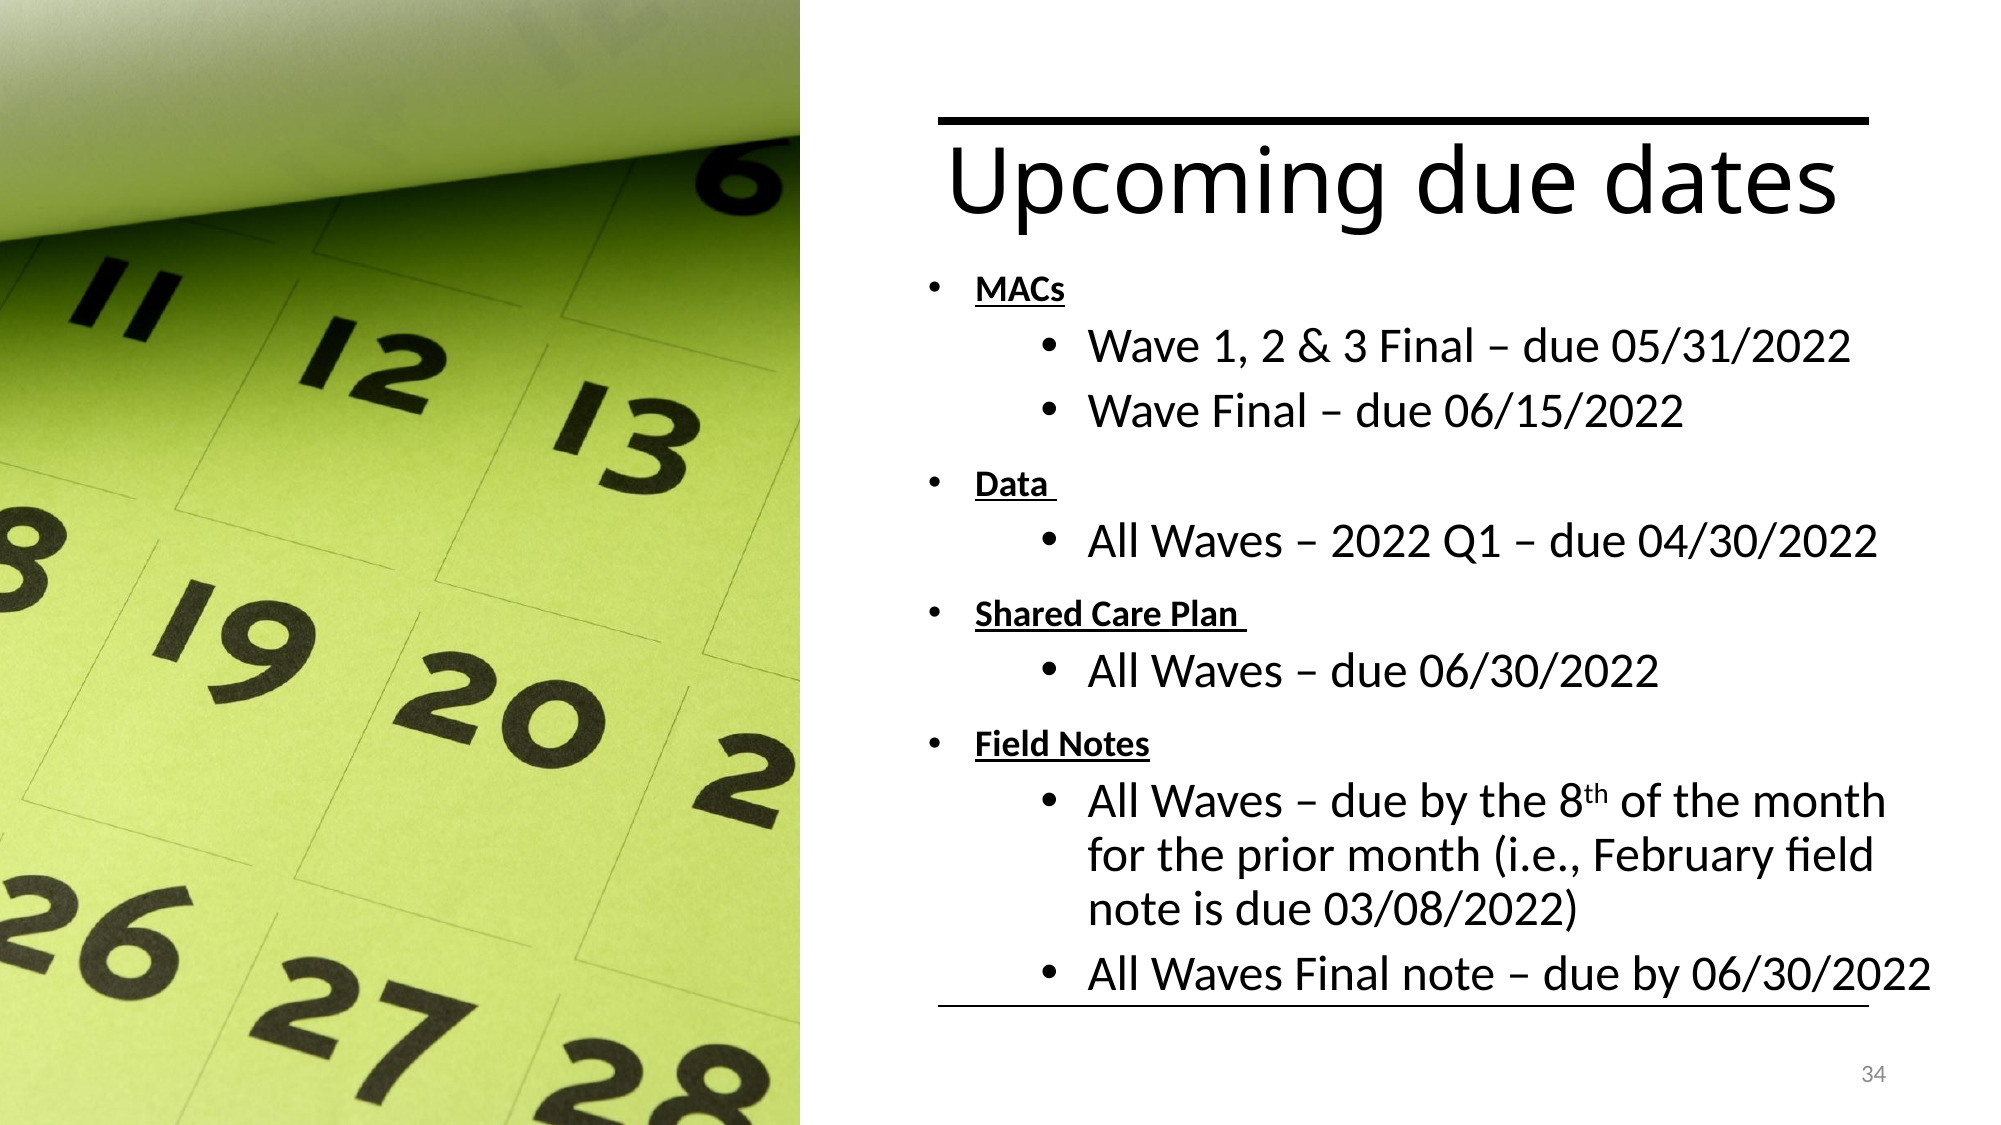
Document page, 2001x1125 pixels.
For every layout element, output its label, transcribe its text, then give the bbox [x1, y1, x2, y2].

slide_number 34 [1791, 1042, 1902, 1103]
list MACs Wave 1, 2 & 3 Final – due 05/31/2022 Wave Final – due 06/15/2022 Data All Waves – 2022 Q1 – due 04/30/2022 Shared Care Plan All Waves – due 06/30/2022 Field Notes All Waves – due by the 8th of the month for the prior month (i.e., February field note is due 03/08/2022) All Waves Final note – due by 06/30/2022 [913, 256, 1966, 1019]
title Upcoming due dates [929, 79, 1902, 256]
picture [0, 0, 800, 1125]
